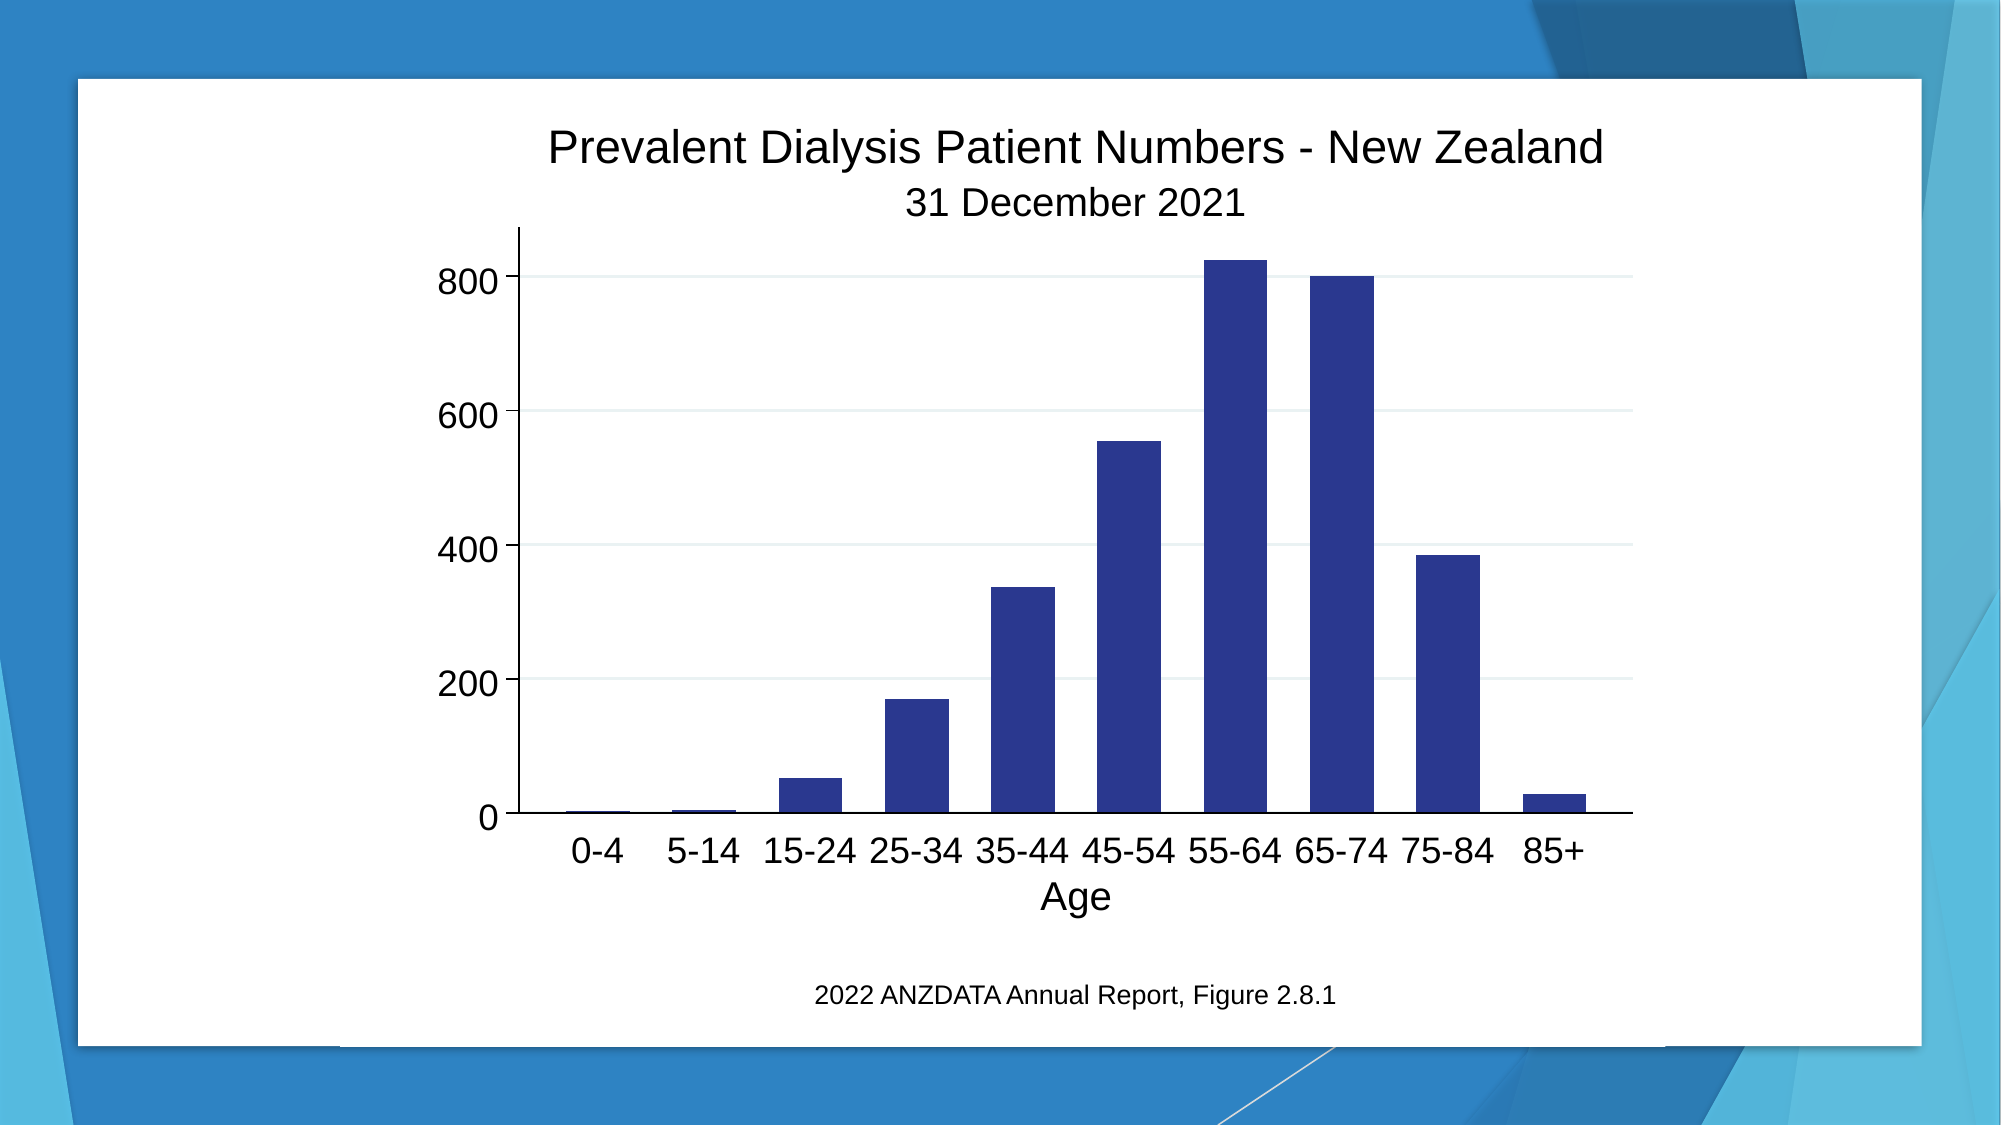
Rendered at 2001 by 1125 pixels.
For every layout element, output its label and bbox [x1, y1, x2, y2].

text_box [0, 0, 2000, 1125]
picture [339, 81, 1666, 1047]
